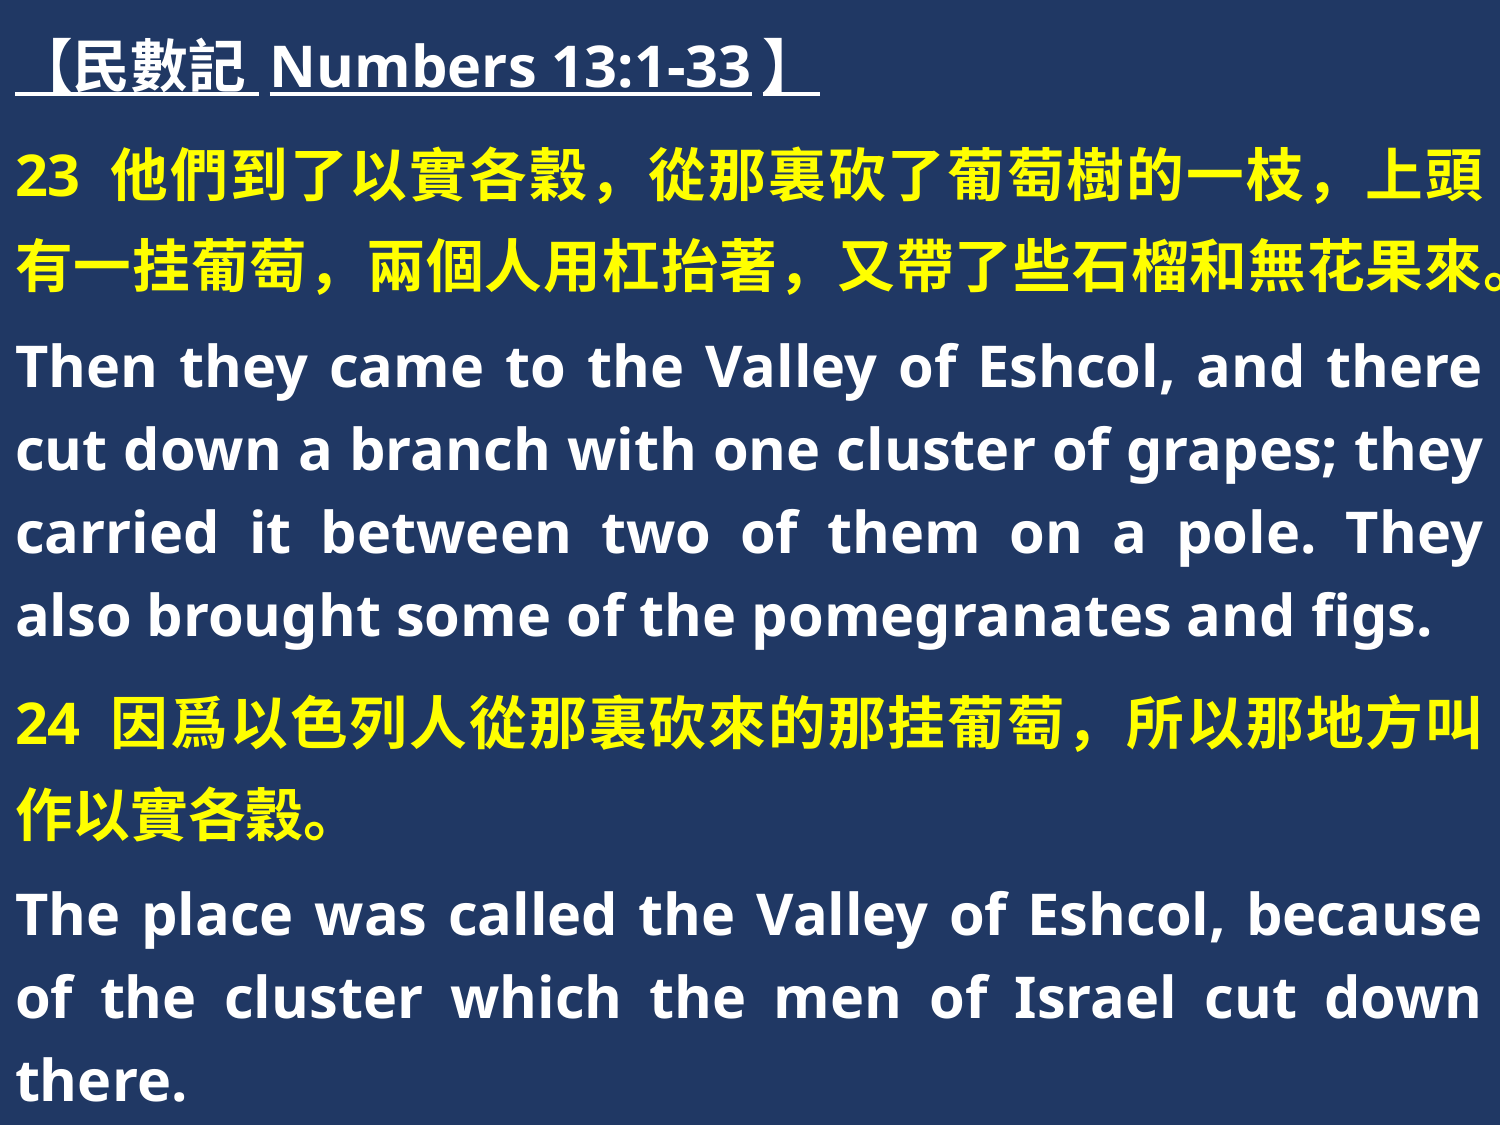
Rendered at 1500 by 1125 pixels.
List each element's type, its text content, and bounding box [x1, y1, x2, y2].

list 【民數記 Numbers 13:1-33】 23 他們到了以實各穀，從那裏砍了葡萄樹的一枝，上頭有一挂葡萄，兩個人用杠抬著，又帶了些石榴和無花果來。 Then they came to the Valley of Eshcol, and there cut down a branch with one cluster of grapes; they carried it between two of them on a pole. They also brought some of the pomegranates and figs. 24 因爲以色列人從那裏砍來的那挂葡萄，所以那地方叫作以實各穀。 The place was called the Valley of Eshcol, because of the cluster which the men of Israel cut down there. [0, 0, 1500, 1125]
